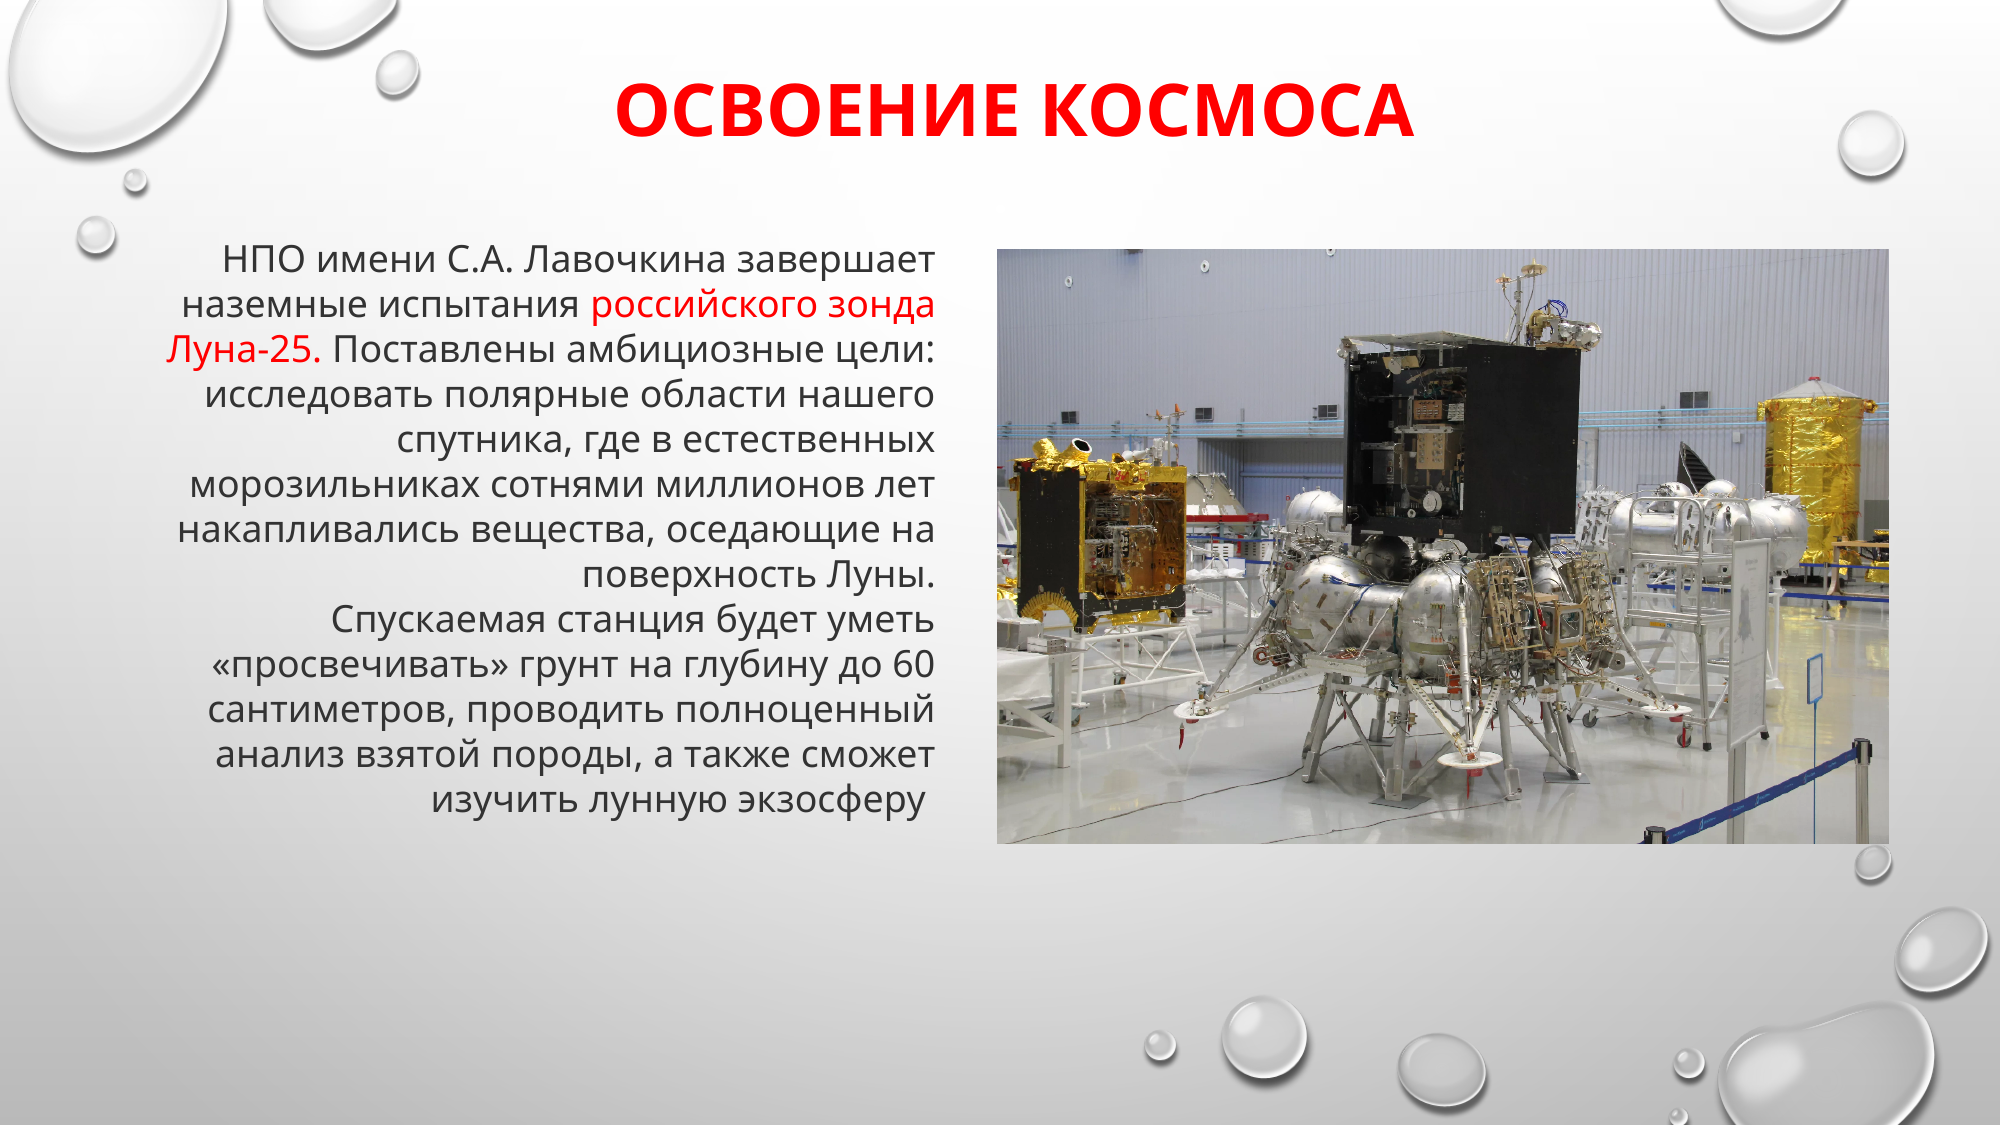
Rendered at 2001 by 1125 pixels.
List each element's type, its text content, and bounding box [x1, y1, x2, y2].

picture [0, 0, 2000, 1125]
title Освоение космоса [585, 64, 1443, 163]
text_box НПО имени С.А. Лавочкина завершает наземные испытания российского зонда Луна-25. Поставлены амбициозные цели: исследовать полярные области нашего спутника, где в естественных морозильниках сотнями миллионов лет накапливались вещества, оседающие на поверхность Луны. Спускаемая станция будет уметь «просвечивать» грунт на глубину до 60 сантиметров, проводить полноценный анализ взятой породы, а также сможет изучить лунную экзосферу [102, 227, 951, 828]
